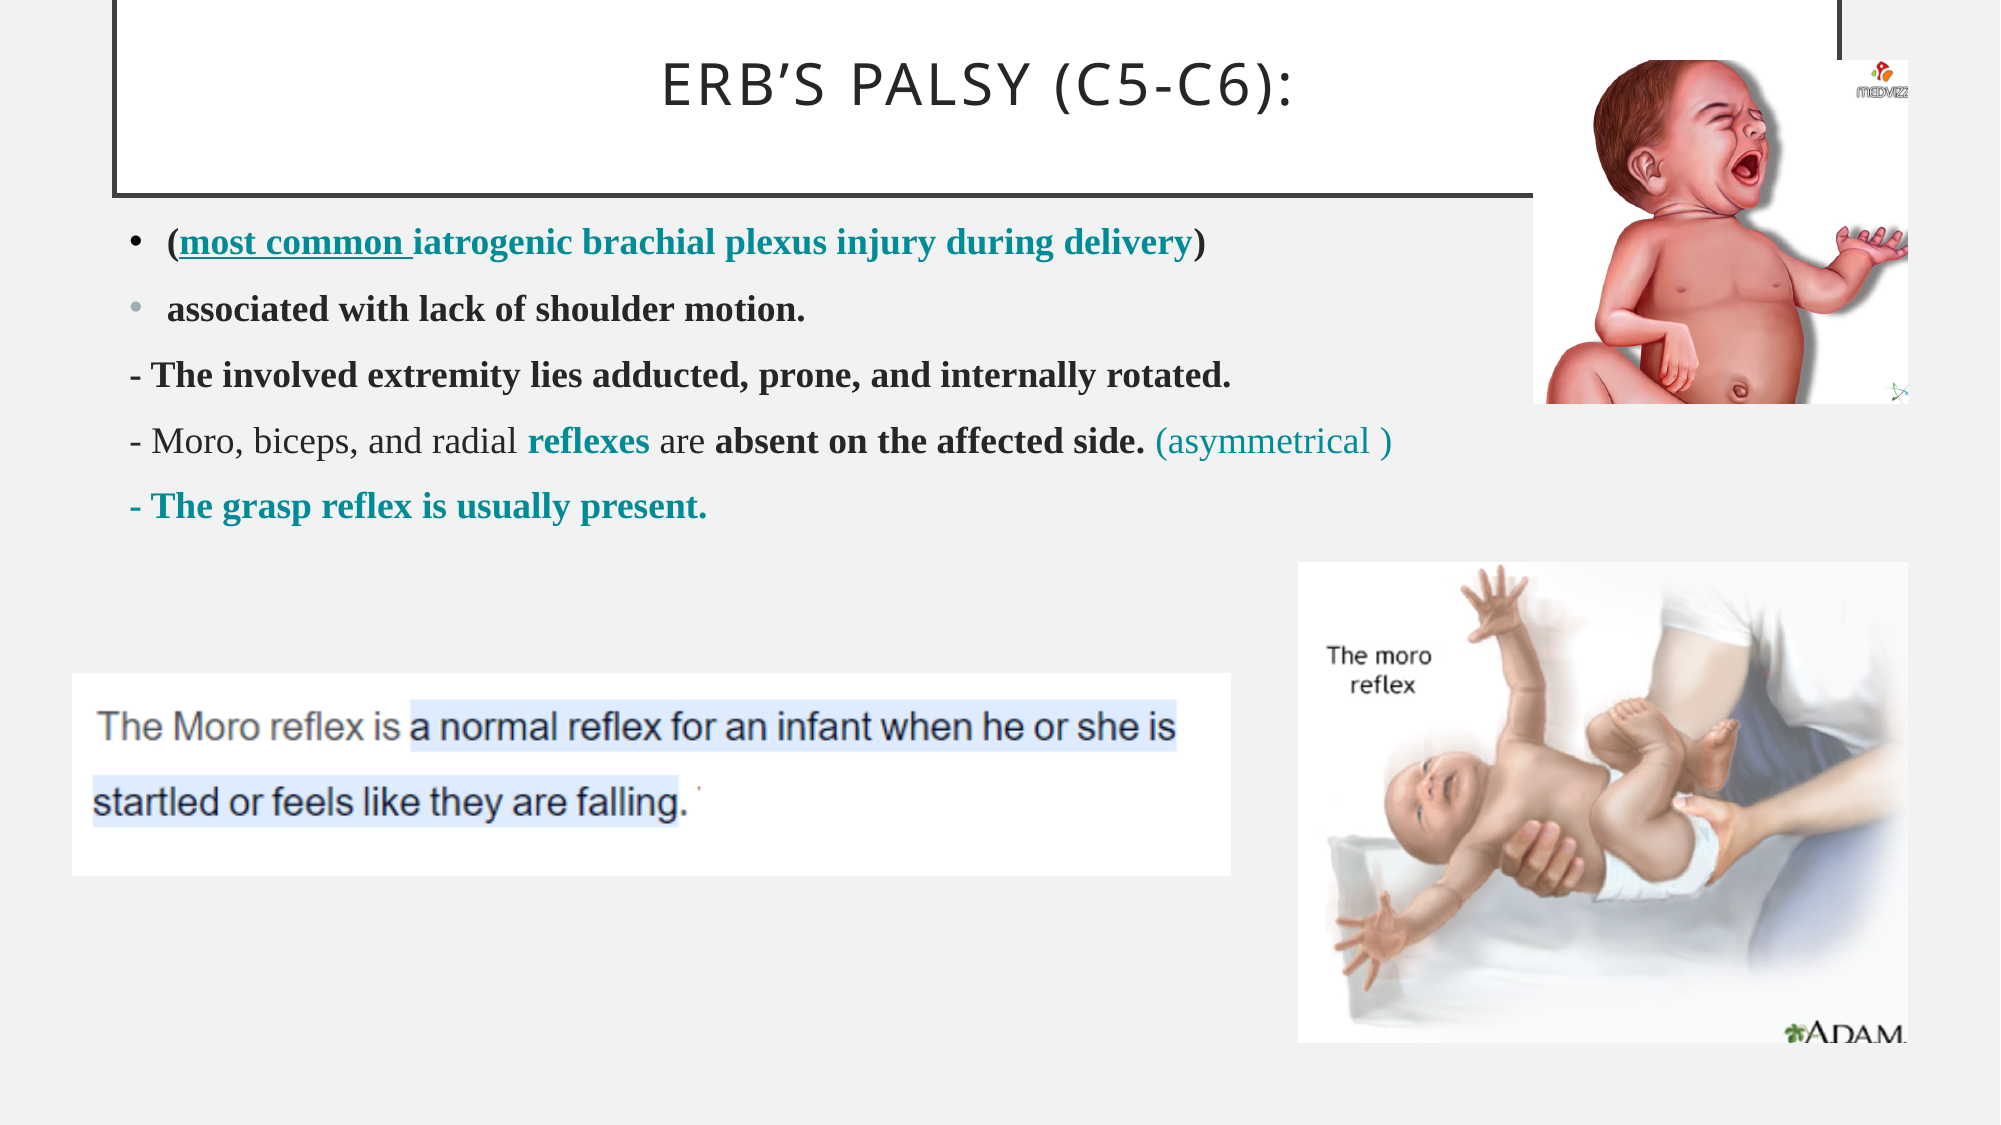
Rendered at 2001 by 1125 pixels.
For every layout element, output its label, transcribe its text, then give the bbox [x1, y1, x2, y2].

picture [72, 673, 1231, 876]
title Erb’s palsy (C5-C6): [112, 0, 1842, 198]
picture [1533, 60, 1908, 404]
picture [1298, 562, 1908, 1043]
list (most common iatrogenic brachial plexus injury during delivery) associated with lack of shoulder motion. - The involved extremity lies adducted, prone, and internally rotated. - Moro, biceps, and radial reflexes are absent on the affected side. (asymmetrical ) - The grasp reflex is usually present. [114, 215, 1840, 910]
